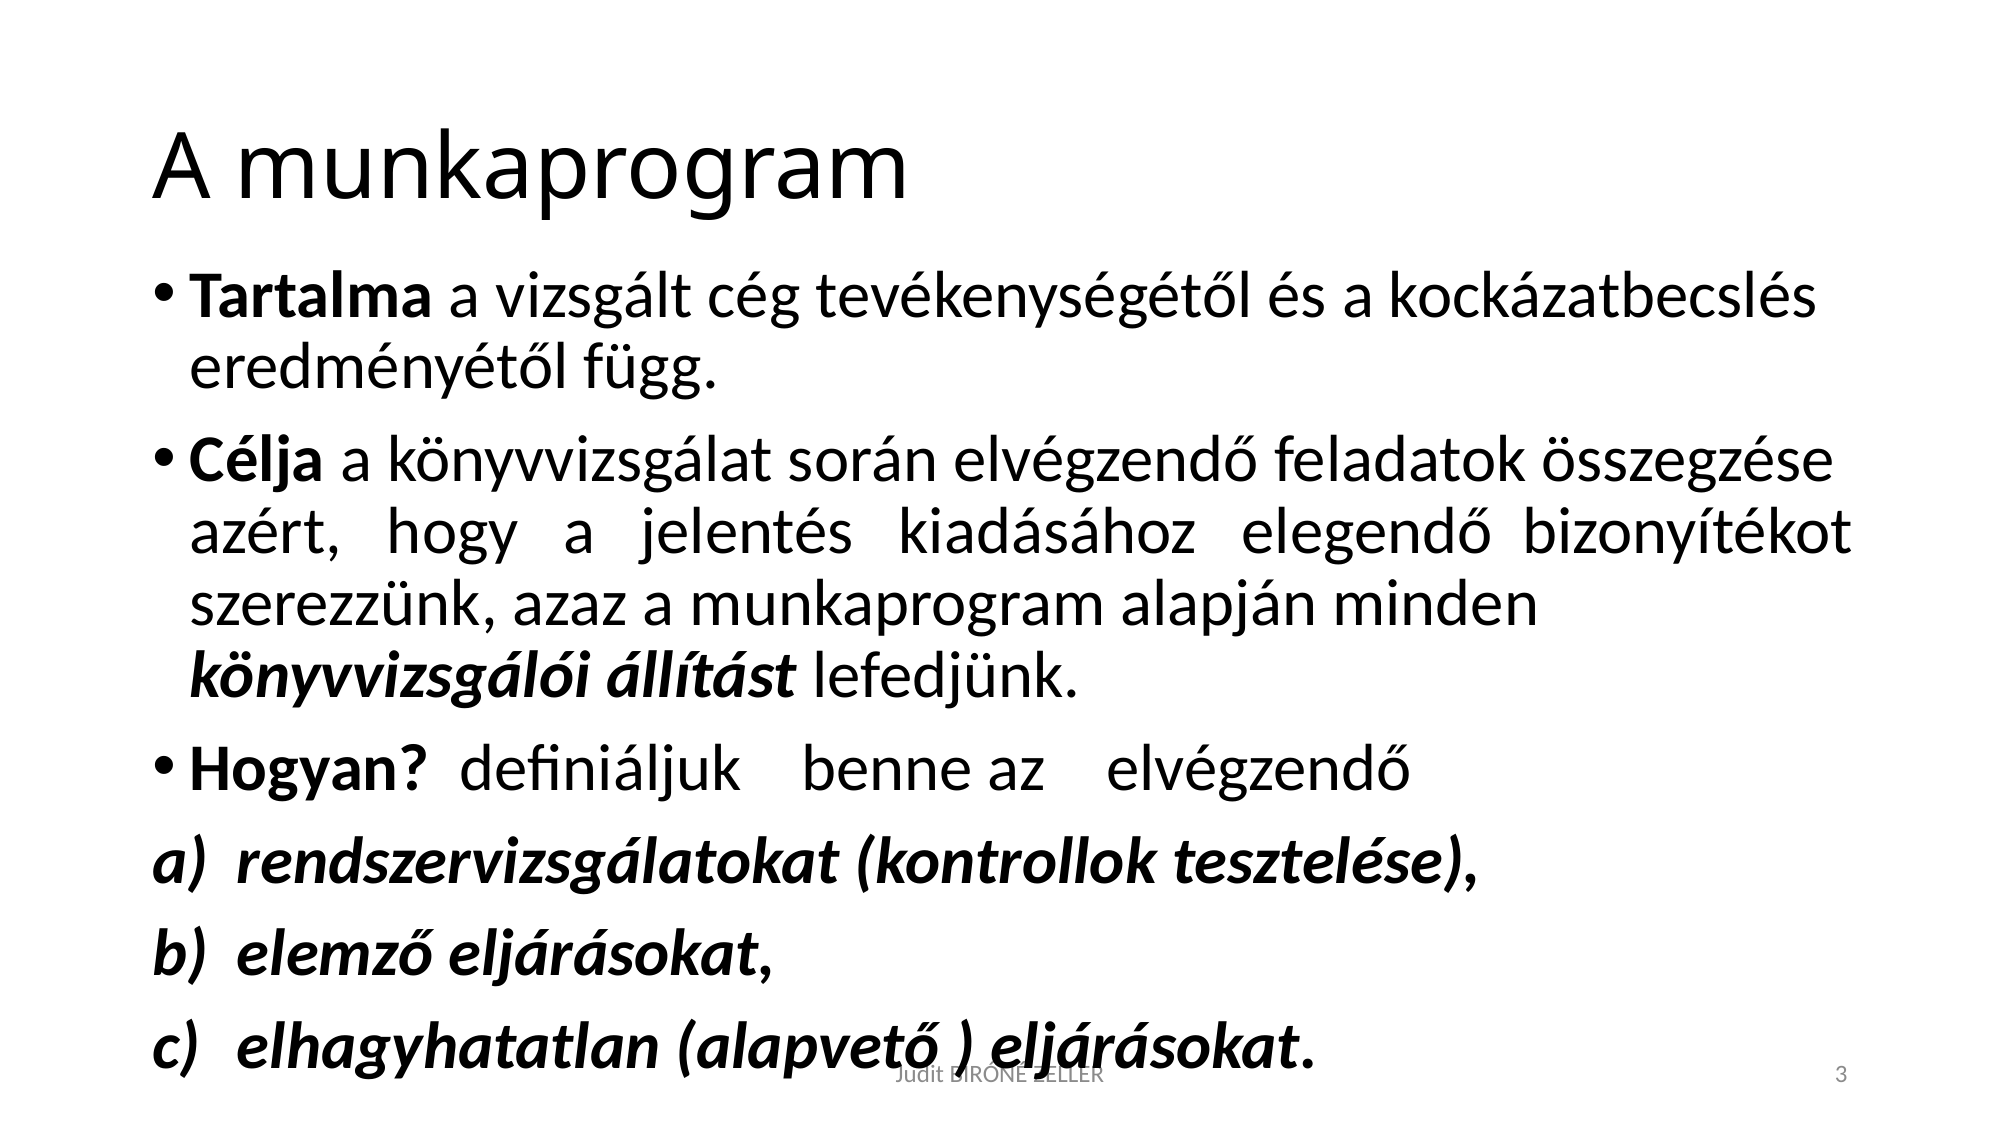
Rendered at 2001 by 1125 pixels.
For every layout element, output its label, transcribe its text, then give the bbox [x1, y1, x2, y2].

slide_number 3 [1412, 1042, 1863, 1103]
footer Judit BIRÓNÉ ZELLER [662, 1042, 1338, 1103]
list Tartalma a vizsgált cég tevékenységétől és a kockázatbecslés eredményétől függ. Célja a könyvvizsgálat során elvégzendő feladatok összegzése azért, hogy a jelentés kiadásához elegendő bizonyítékot szerezzünk, azaz a munkaprogram alapján minden könyvvizsgálói állítást lefedjünk. Hogyan? definiáljuk benne az elvégzendő rendszervizsgálatokat (kontrollok tesztelése), elemző eljárásokat, elhagyhatatlan (alapvető ) eljárásokat. [137, 251, 1924, 1014]
title A munkaprogram [137, 59, 1863, 251]
